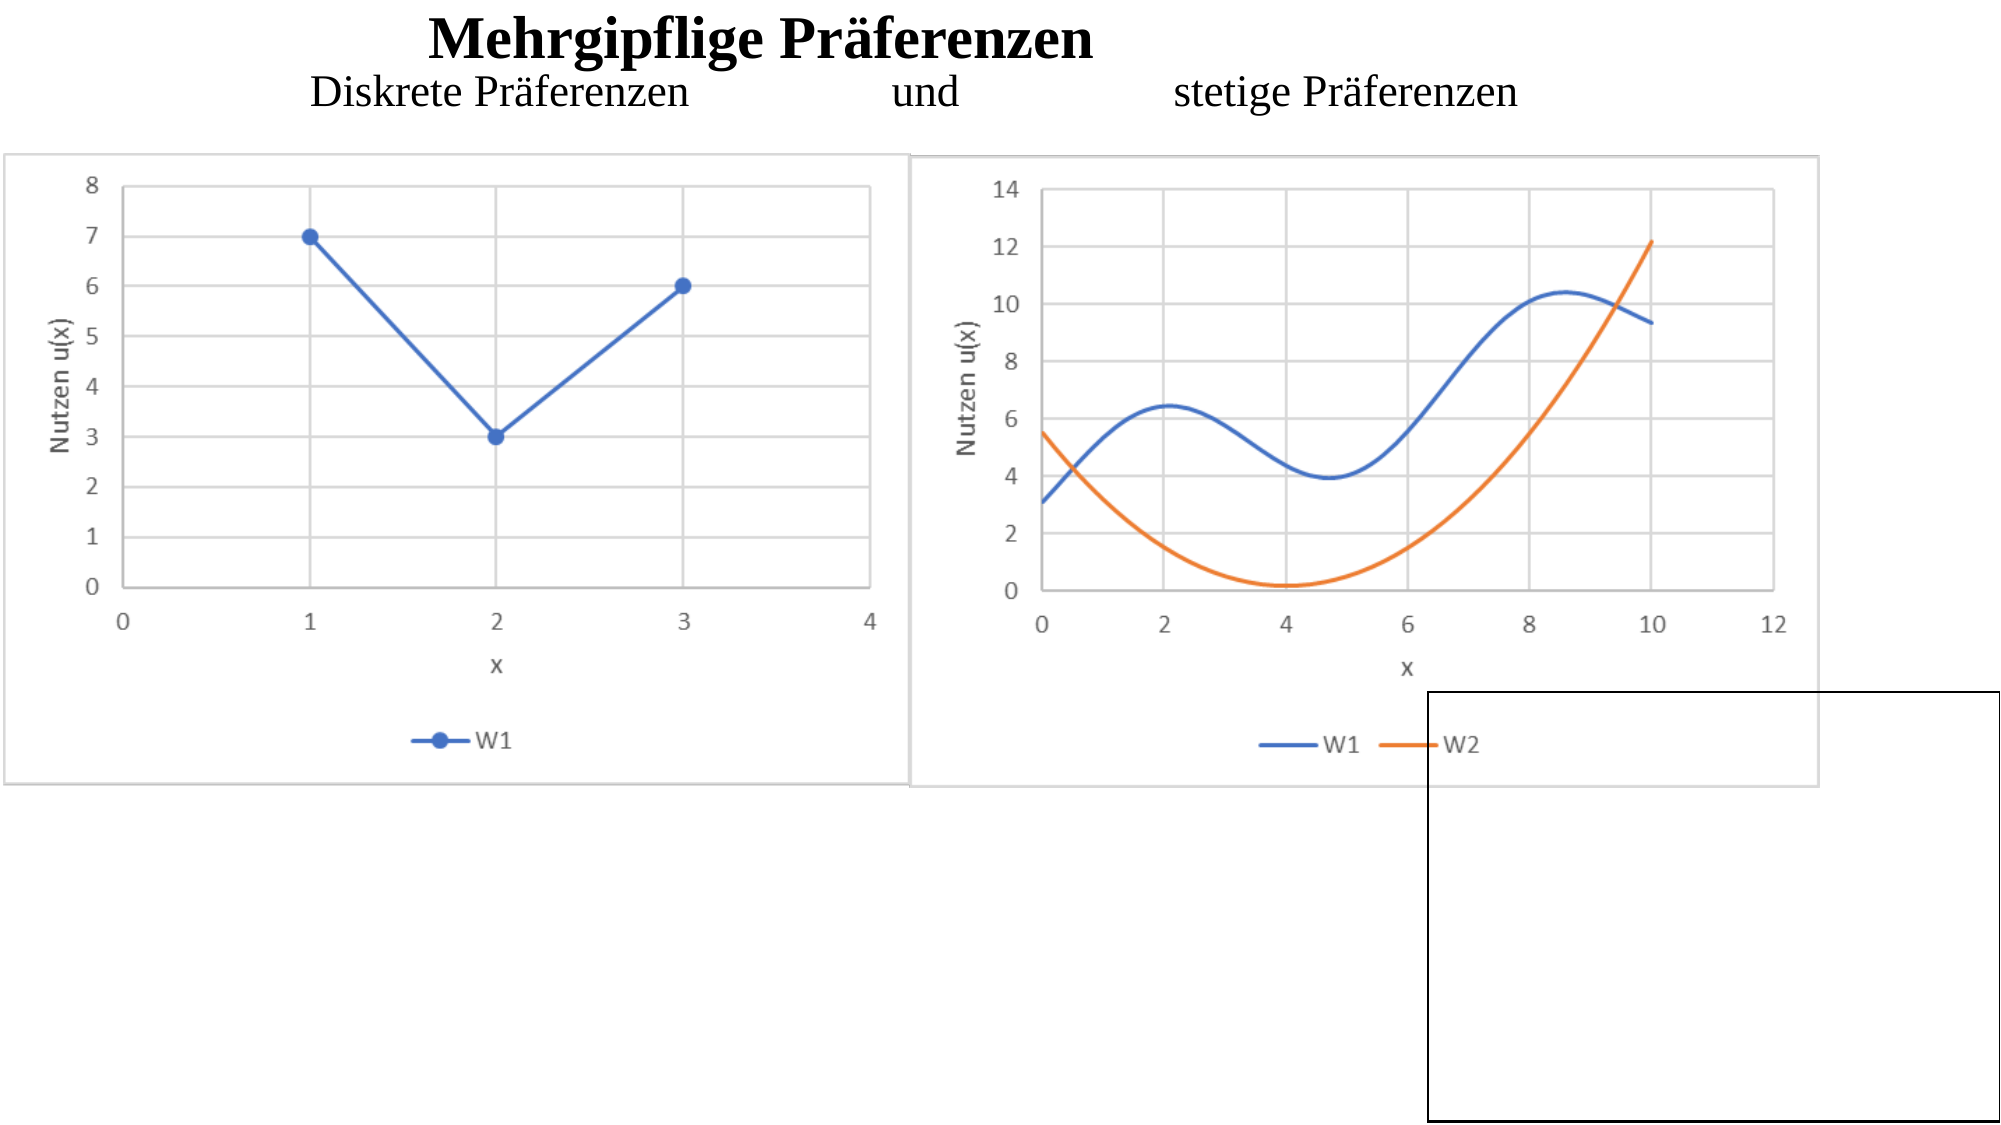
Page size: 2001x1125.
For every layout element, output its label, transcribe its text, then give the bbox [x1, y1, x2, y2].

text_box [1427, 691, 2000, 1123]
text_box Diskrete Präferenzen und stetige Präferenzen [294, 53, 1585, 126]
text_box Mehrgipflige Präferenzen [138, 0, 1385, 68]
picture [3, 153, 1820, 788]
